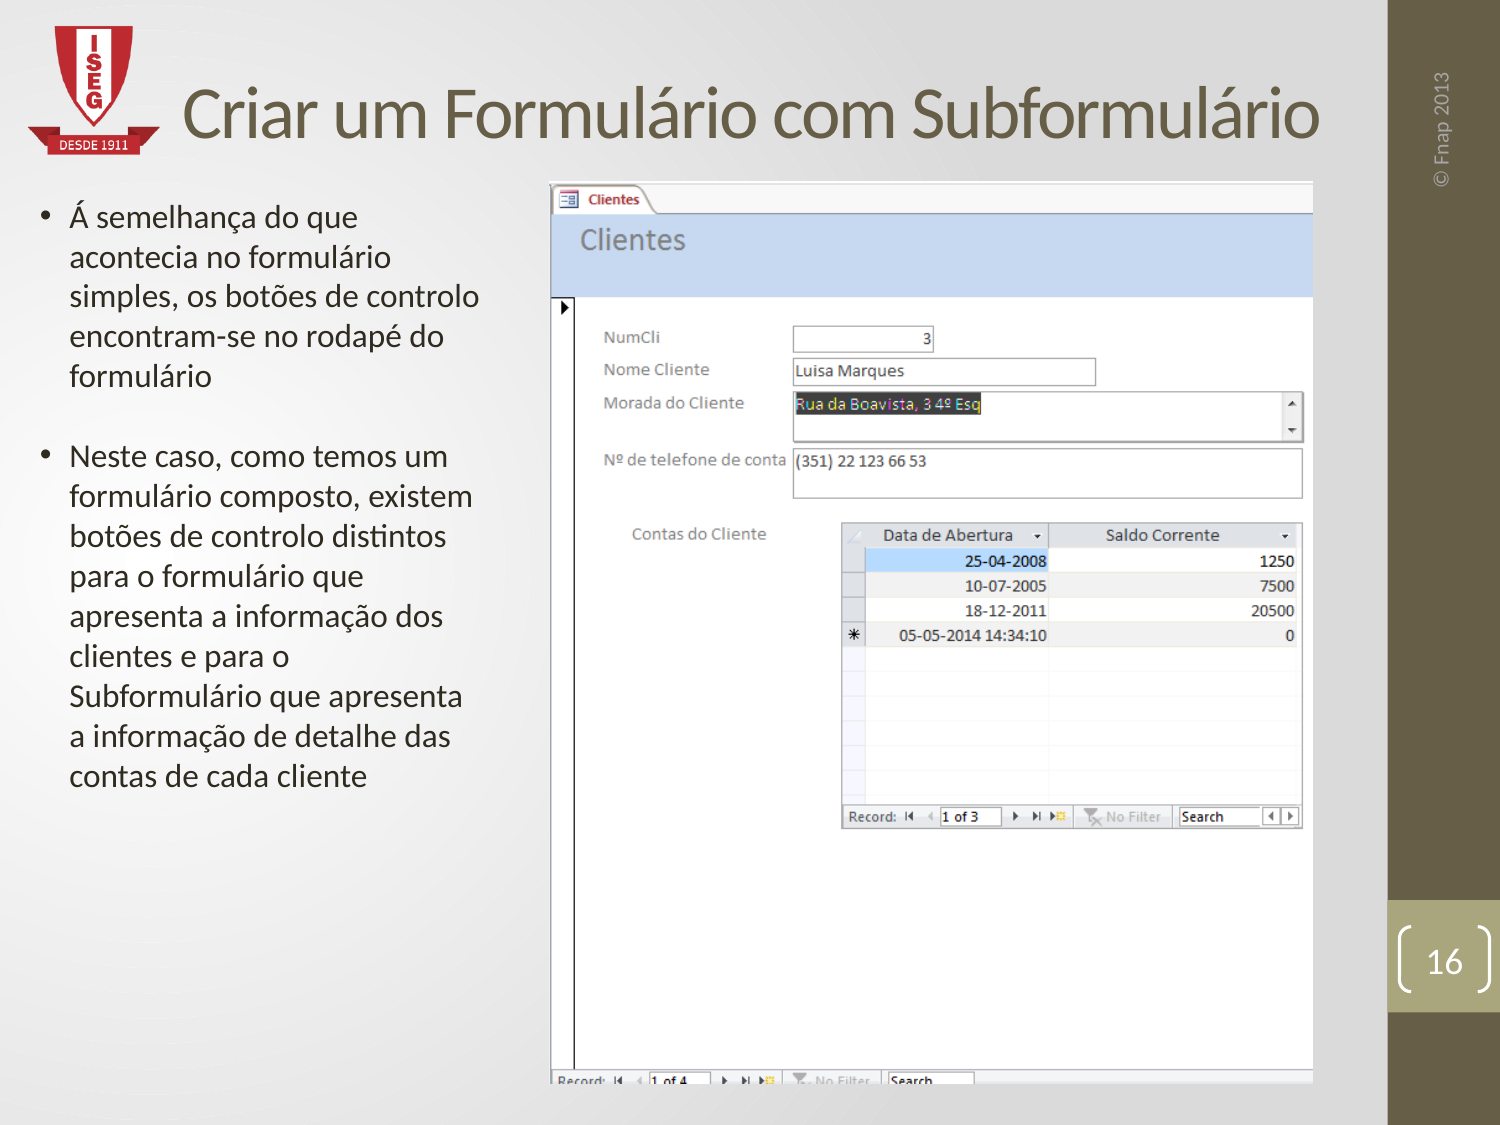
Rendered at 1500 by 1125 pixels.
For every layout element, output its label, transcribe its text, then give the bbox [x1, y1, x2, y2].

title Criar um Formulário com Subformulário [167, 29, 1363, 188]
slide_number 16 [1397, 925, 1492, 994]
picture [19, 19, 168, 161]
picture [549, 180, 1313, 1084]
text_box Á semelhança do que acontecia no formulário simples, os botões de controlo encontram-se no rodapé do formulário Neste caso, como temos um formulário composto, existem botões de controlo distintos para o formulário que apresenta a informação dos clientes e para o Subformulário que apresenta a informação de detalhe das contas de cada cliente [24, 187, 500, 801]
